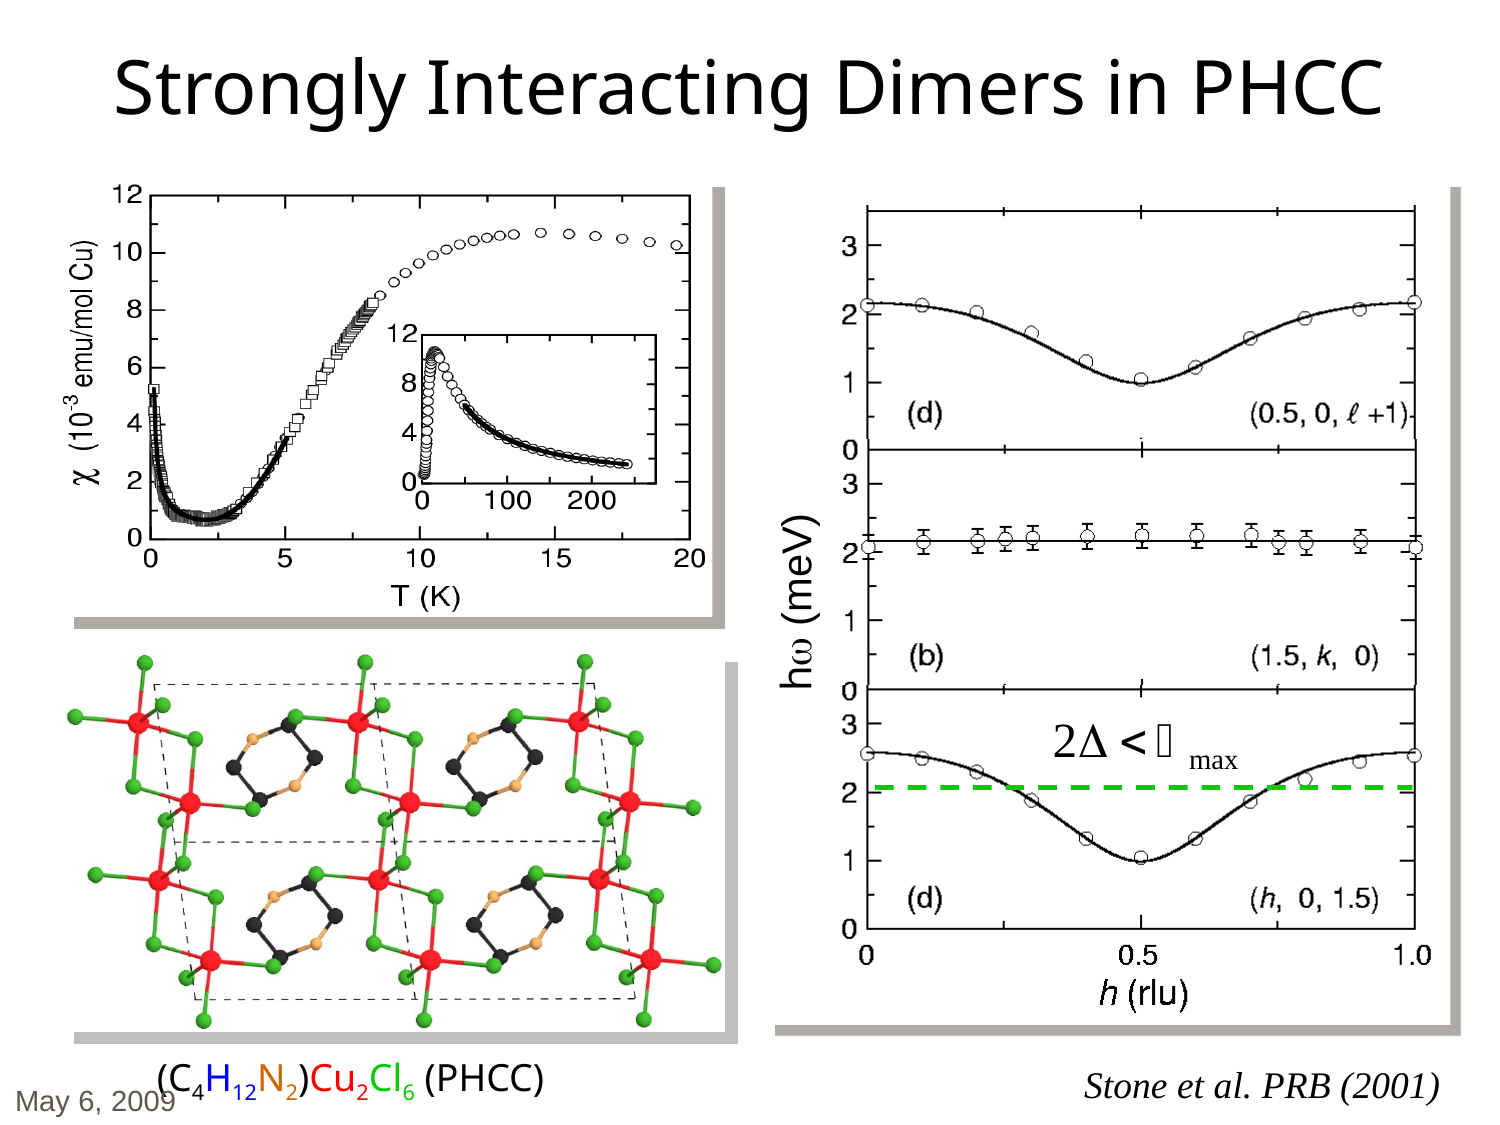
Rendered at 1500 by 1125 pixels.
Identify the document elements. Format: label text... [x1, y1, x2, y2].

text_box Stone et al. PRB (2001) [1069, 1053, 1456, 1114]
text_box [1045, 707, 1247, 782]
picture [62, 174, 713, 617]
text_box [0, 974, 1500, 1125]
text_box (C4H12N2)Cu2Cl6 (PHCC) [142, 1046, 560, 1125]
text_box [762, 174, 1451, 1026]
title Strongly Interacting Dimers in PHCC [0, 0, 1500, 149]
picture [62, 649, 726, 1032]
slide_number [0, 1049, 313, 1125]
